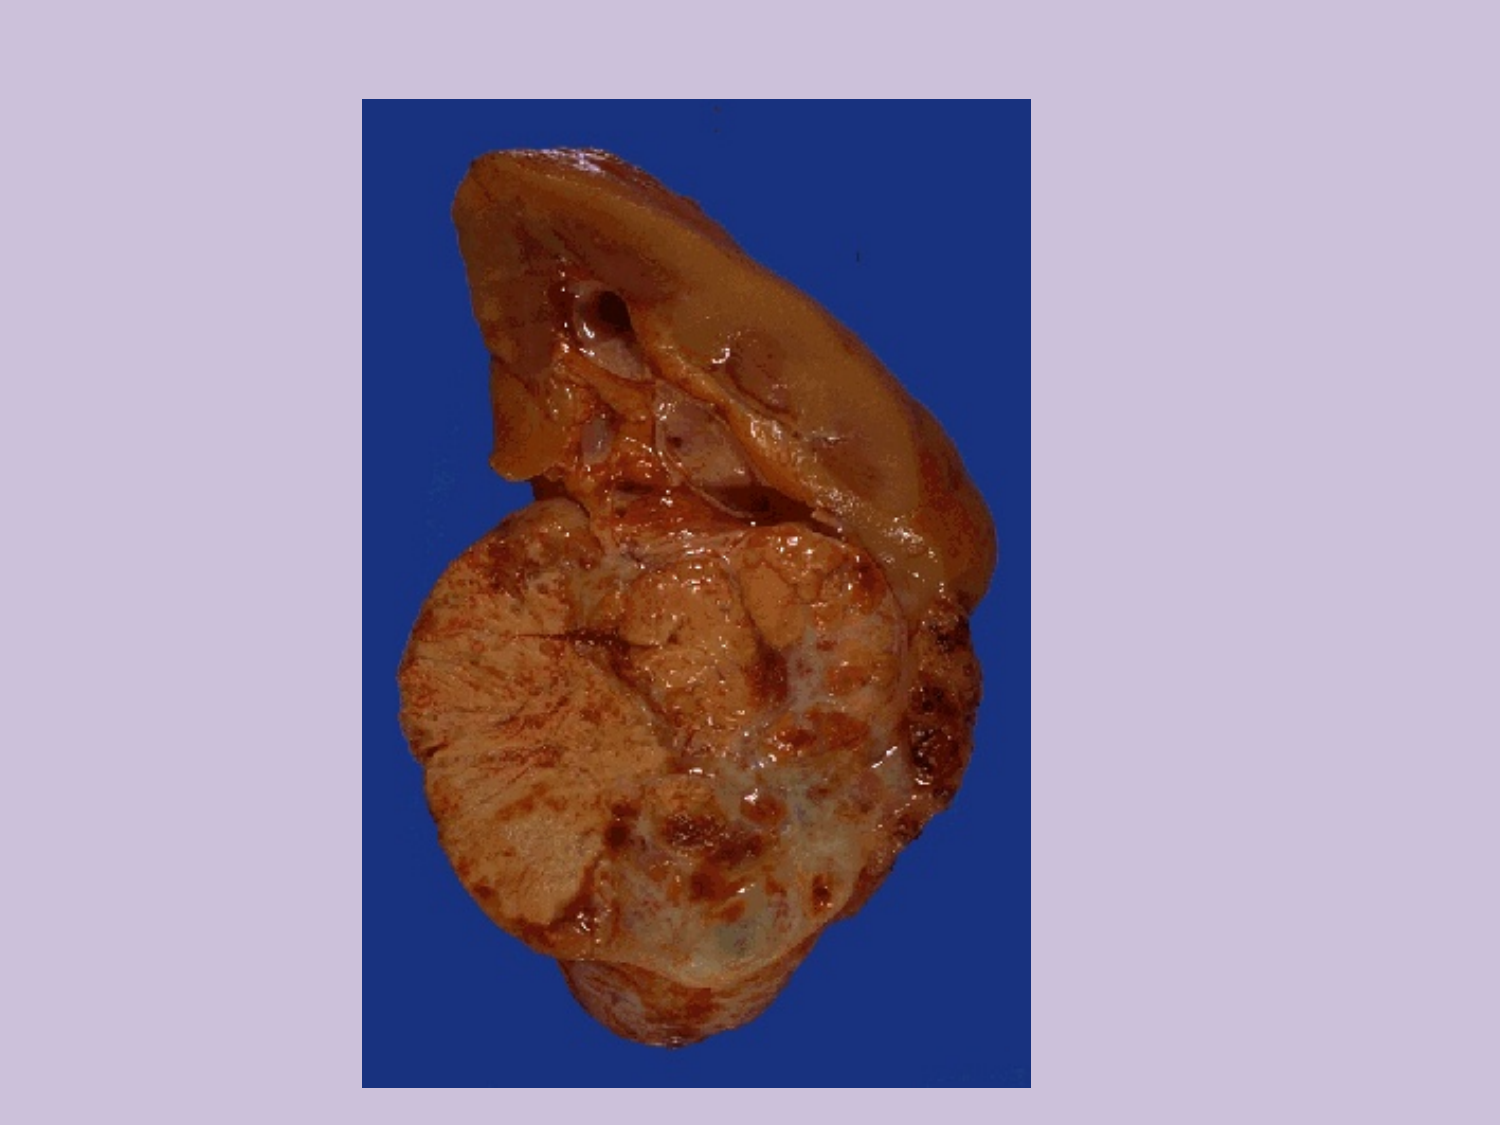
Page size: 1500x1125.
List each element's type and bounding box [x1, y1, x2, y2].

picture [362, 99, 1031, 1088]
